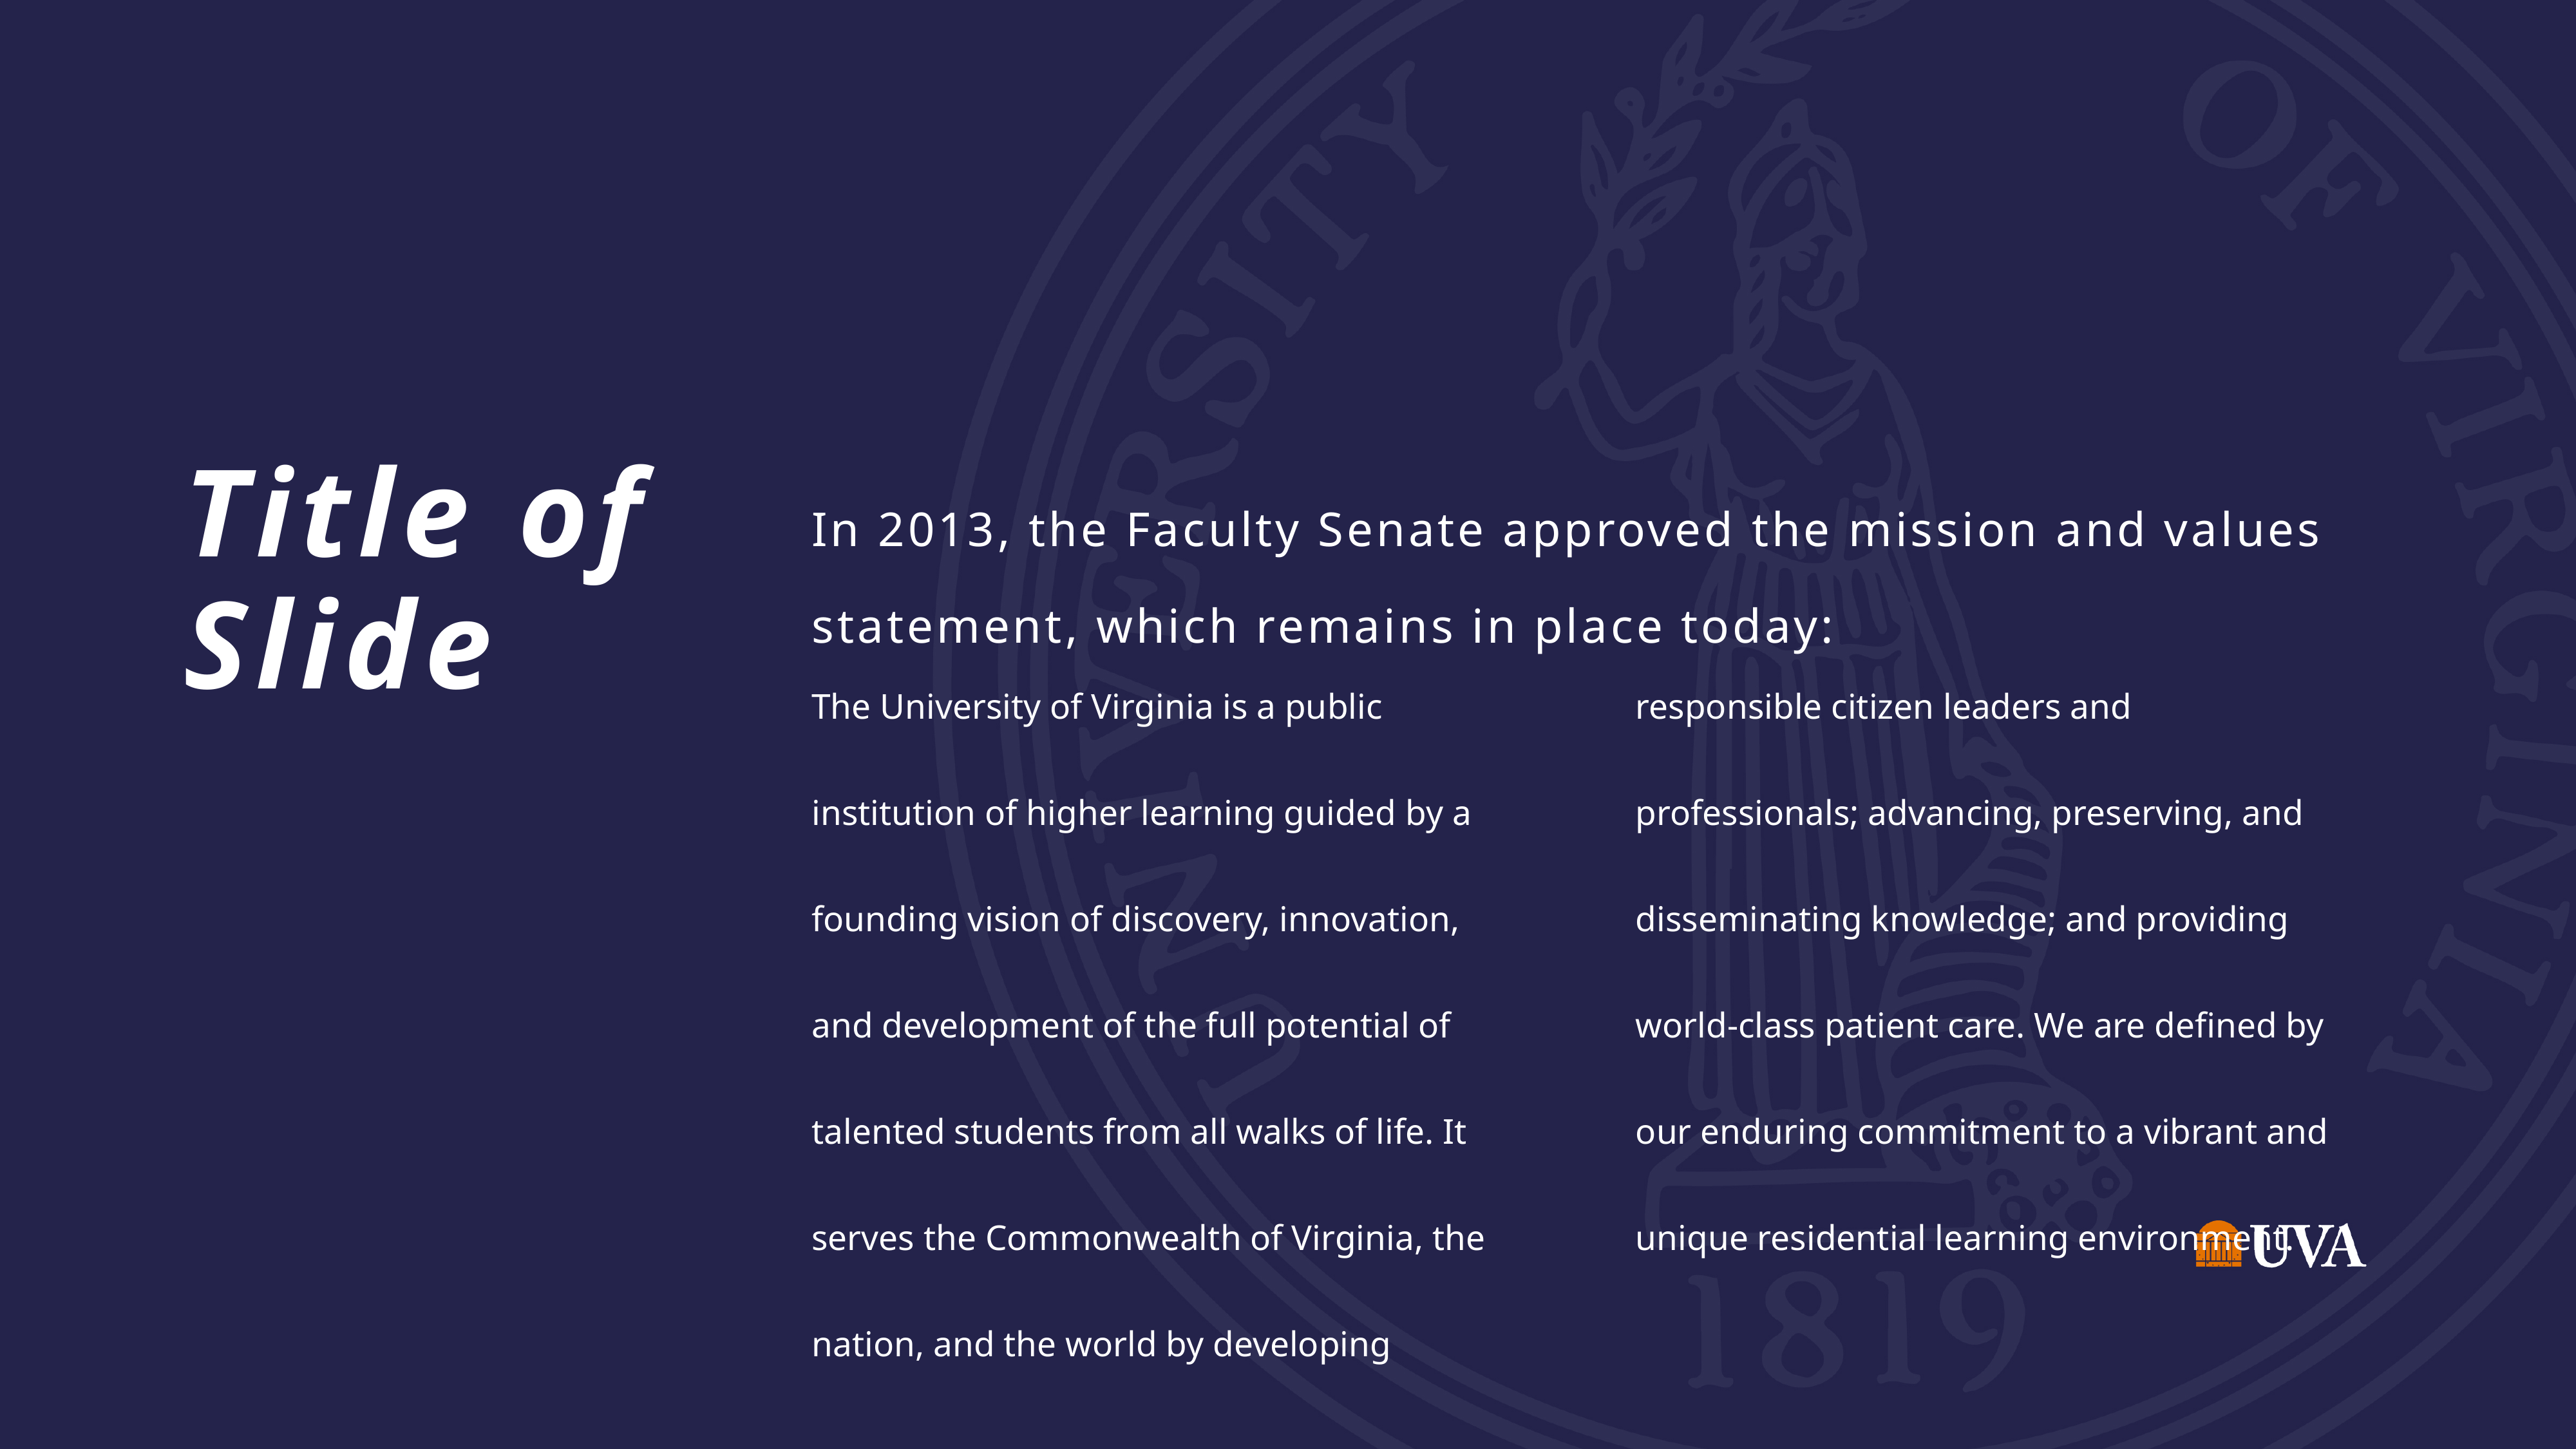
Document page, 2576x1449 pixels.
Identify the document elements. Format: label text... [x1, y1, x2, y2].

picture [0, 0, 2576, 1449]
text_box The University of Virginia is a public institution of higher learning guided by a founding vision of discovery, innovation, and development of the full potential of talented students from all walks of life. It serves the Commonwealth of Virginia, the nation, and the world by developing [806, 628, 1528, 1383]
text_box responsible citizen leaders and professionals; advancing, preserving, and disseminating knowledge; and providing world-class patient care. We are defined by our enduring commitment to a vibrant and unique residential learning environment. [1630, 628, 2350, 1276]
text_box In 2013, the Faculty Senate approved the mission and values statement, which remains in place today: [806, 468, 2350, 673]
text_box Title of Slide [178, 446, 695, 1218]
